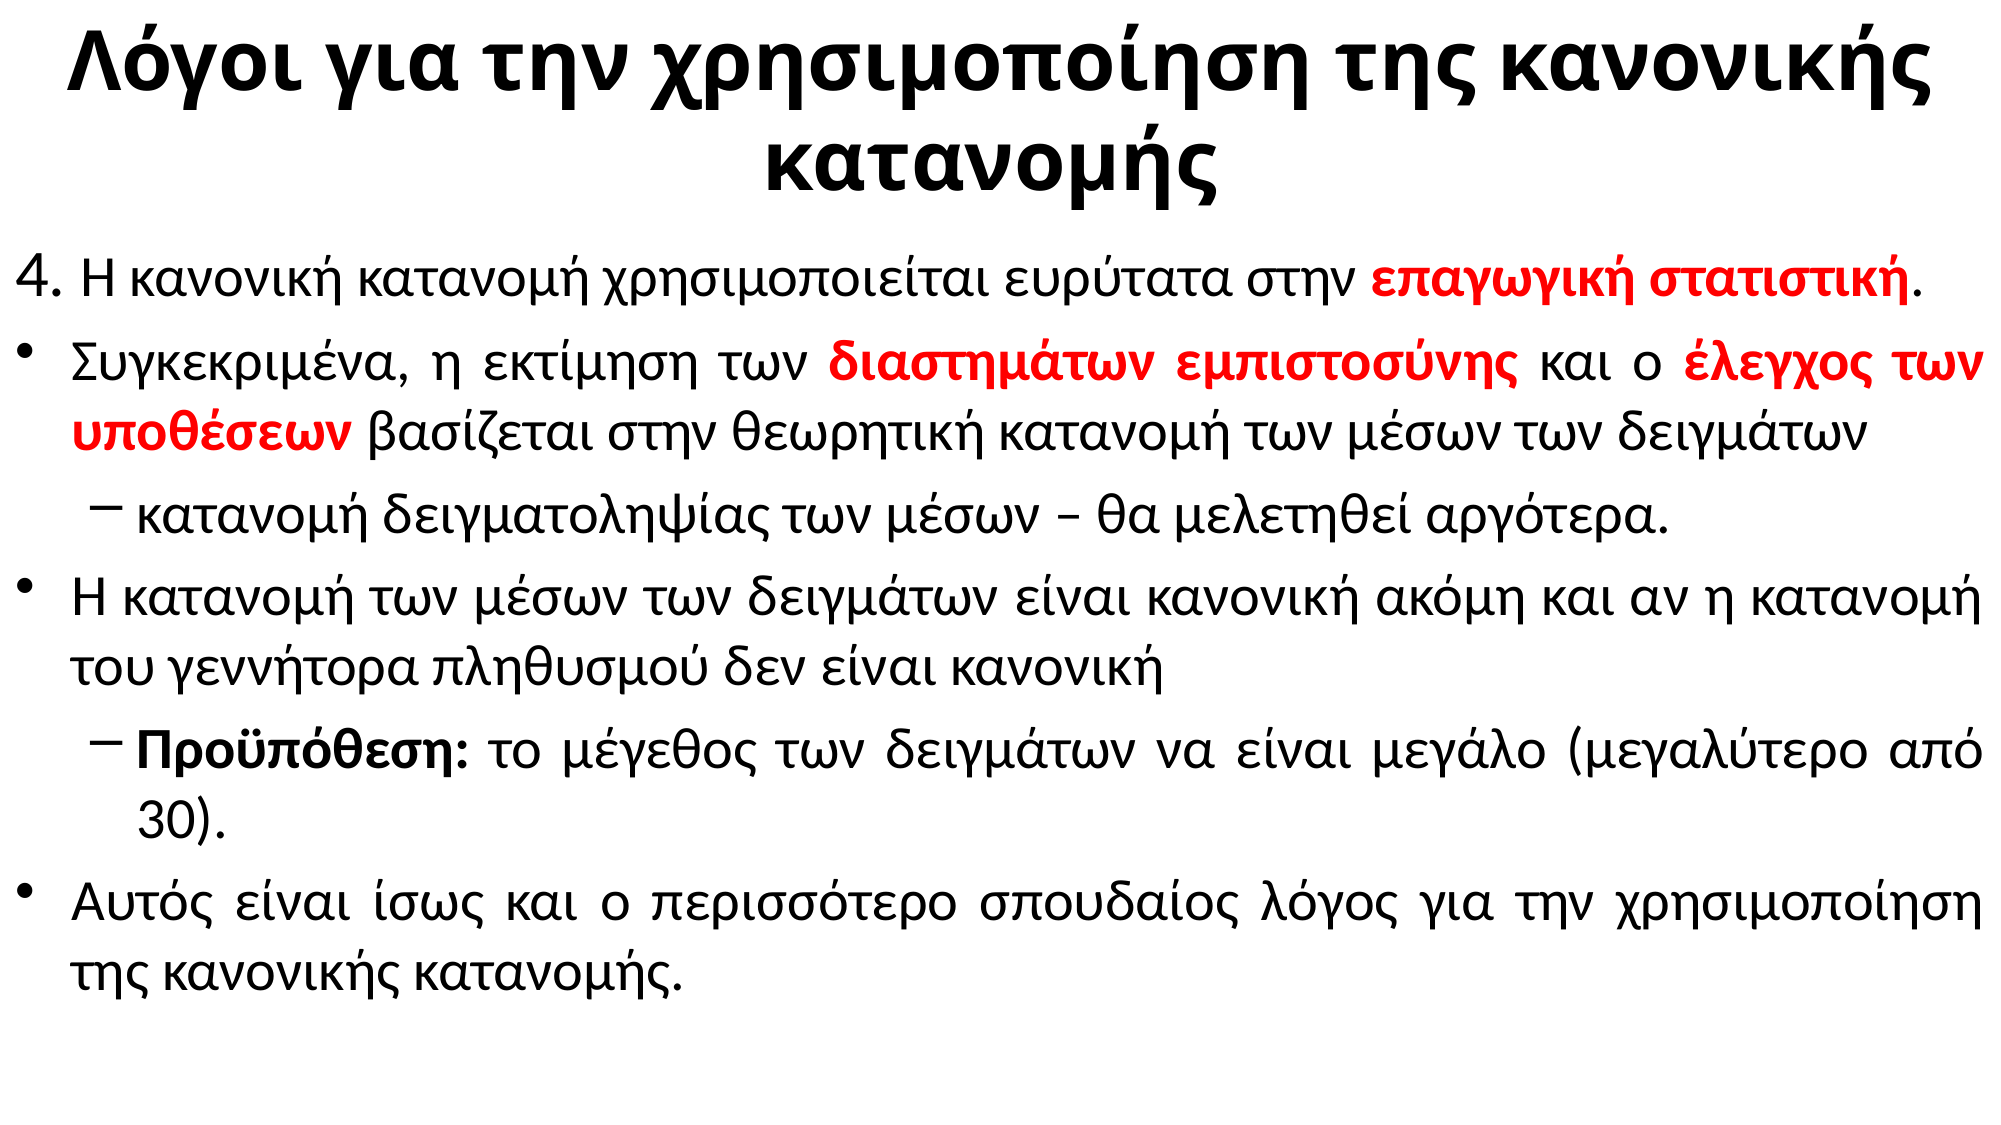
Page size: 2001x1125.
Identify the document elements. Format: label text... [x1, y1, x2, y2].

list 4. H κανονική κατανομή χρησιμοποιείται ευρύτατα στην επαγωγική στατιστική. Συγκεκριμένα, η εκτίμηση των διαστημάτων εμπιστοσύνης και ο έλεγχος των υποθέσεων βασίζεται στην θεωρητική κατανομή των μέσων των δειγμάτων κατανομή δειγματοληψίας των μέσων – θα μελετηθεί αργότερα. Η κατανομή των μέσων των δειγμάτων είναι κανονική ακόμη και αν η κατανομή του γεννήτορα πληθυσμού δεν είναι κανονική Προϋπόθεση: το μέγεθος των δειγμάτων να είναι μεγάλο (μεγαλύτερο από 30). Αυτός είναι ίσως και ο περισσότερο σπουδαίος λόγος για την χρησιμοποίηση της κανονικής κατανομής. [0, 222, 2000, 1125]
text_box Λόγοι για την χρησιμοποίηση της κανονικής κατανομής [0, 0, 2000, 215]
